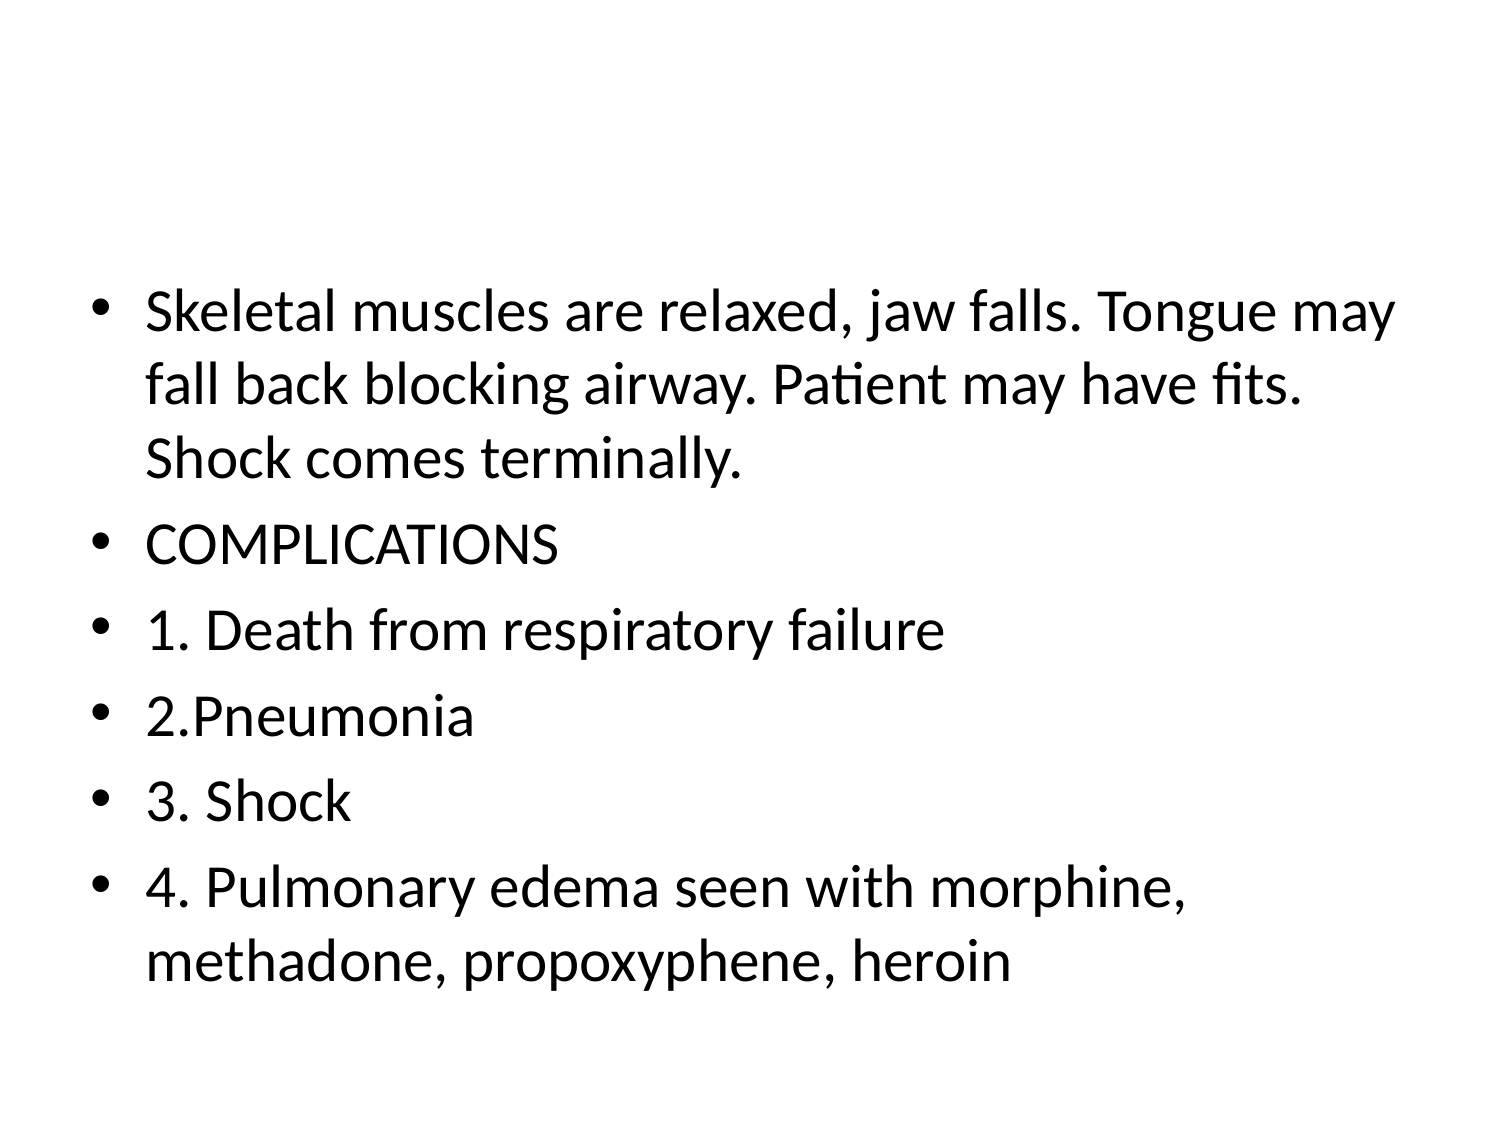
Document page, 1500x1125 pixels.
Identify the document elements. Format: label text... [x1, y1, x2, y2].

list Skeletal muscles are relaxed, jaw falls. Tongue may fall back blocking airway. Patient may have fits. Shock comes terminally. COMPLICATIONS 1. Death from respiratory failure 2.Pneumonia 3. Shock 4. Pulmonary edema seen with morphine, methadone, propoxyphene, heroin [75, 262, 1425, 1005]
